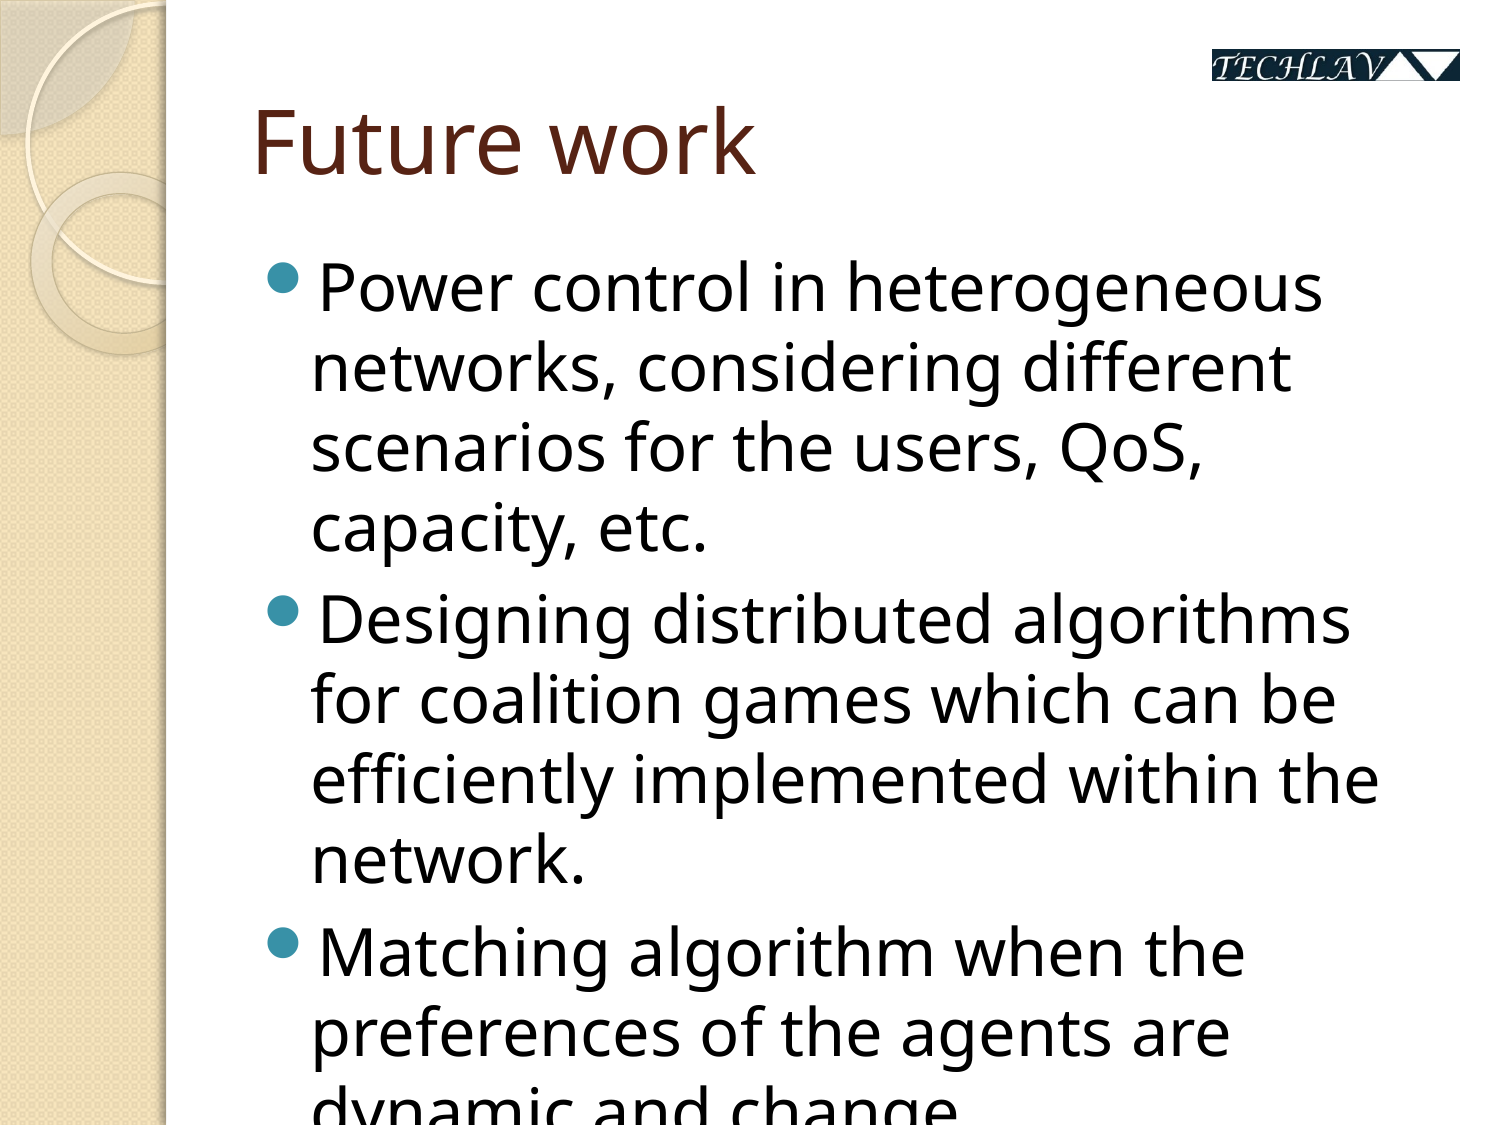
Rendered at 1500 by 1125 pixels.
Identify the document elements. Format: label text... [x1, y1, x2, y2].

title Future work [235, 45, 1466, 233]
list Power control in heterogeneous networks, considering different scenarios for the users, QoS, capacity, etc. Designing distributed algorithms for coalition games which can be efficiently implemented within the network. Matching algorithm when the preferences of the agents are dynamic and change. [235, 237, 1466, 1025]
